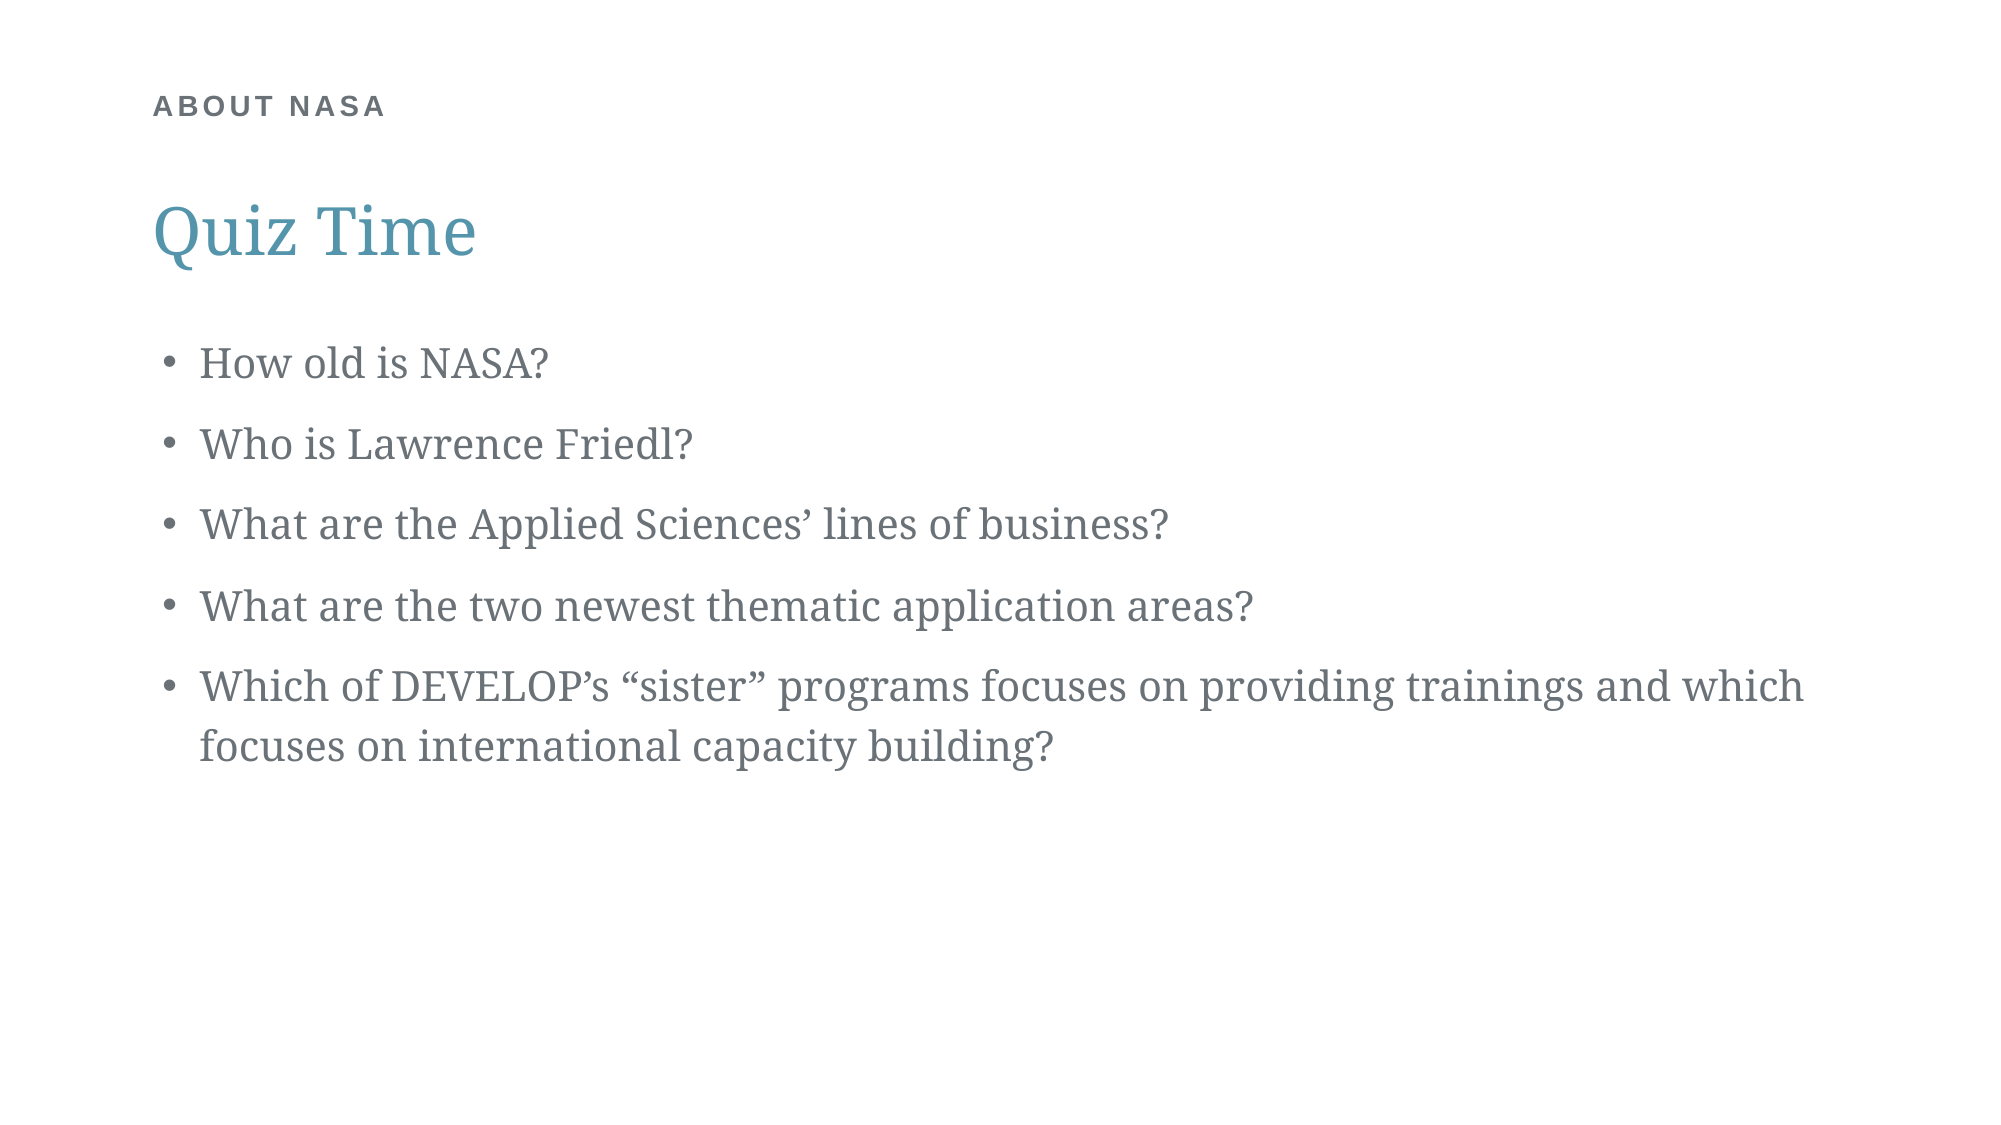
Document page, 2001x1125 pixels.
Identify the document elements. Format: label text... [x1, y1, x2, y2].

text_box How old is NASA? Who is Lawrence Friedl? What are the Applied Sciences’ lines of business? What are the two newest thematic application areas? Which of DEVELOP’s “sister” programs focuses on providing trainings and which focuses on international capacity building? [137, 319, 1895, 1038]
list Quiz Time [137, 161, 1895, 296]
title ABOUT NASA [137, 59, 1863, 154]
